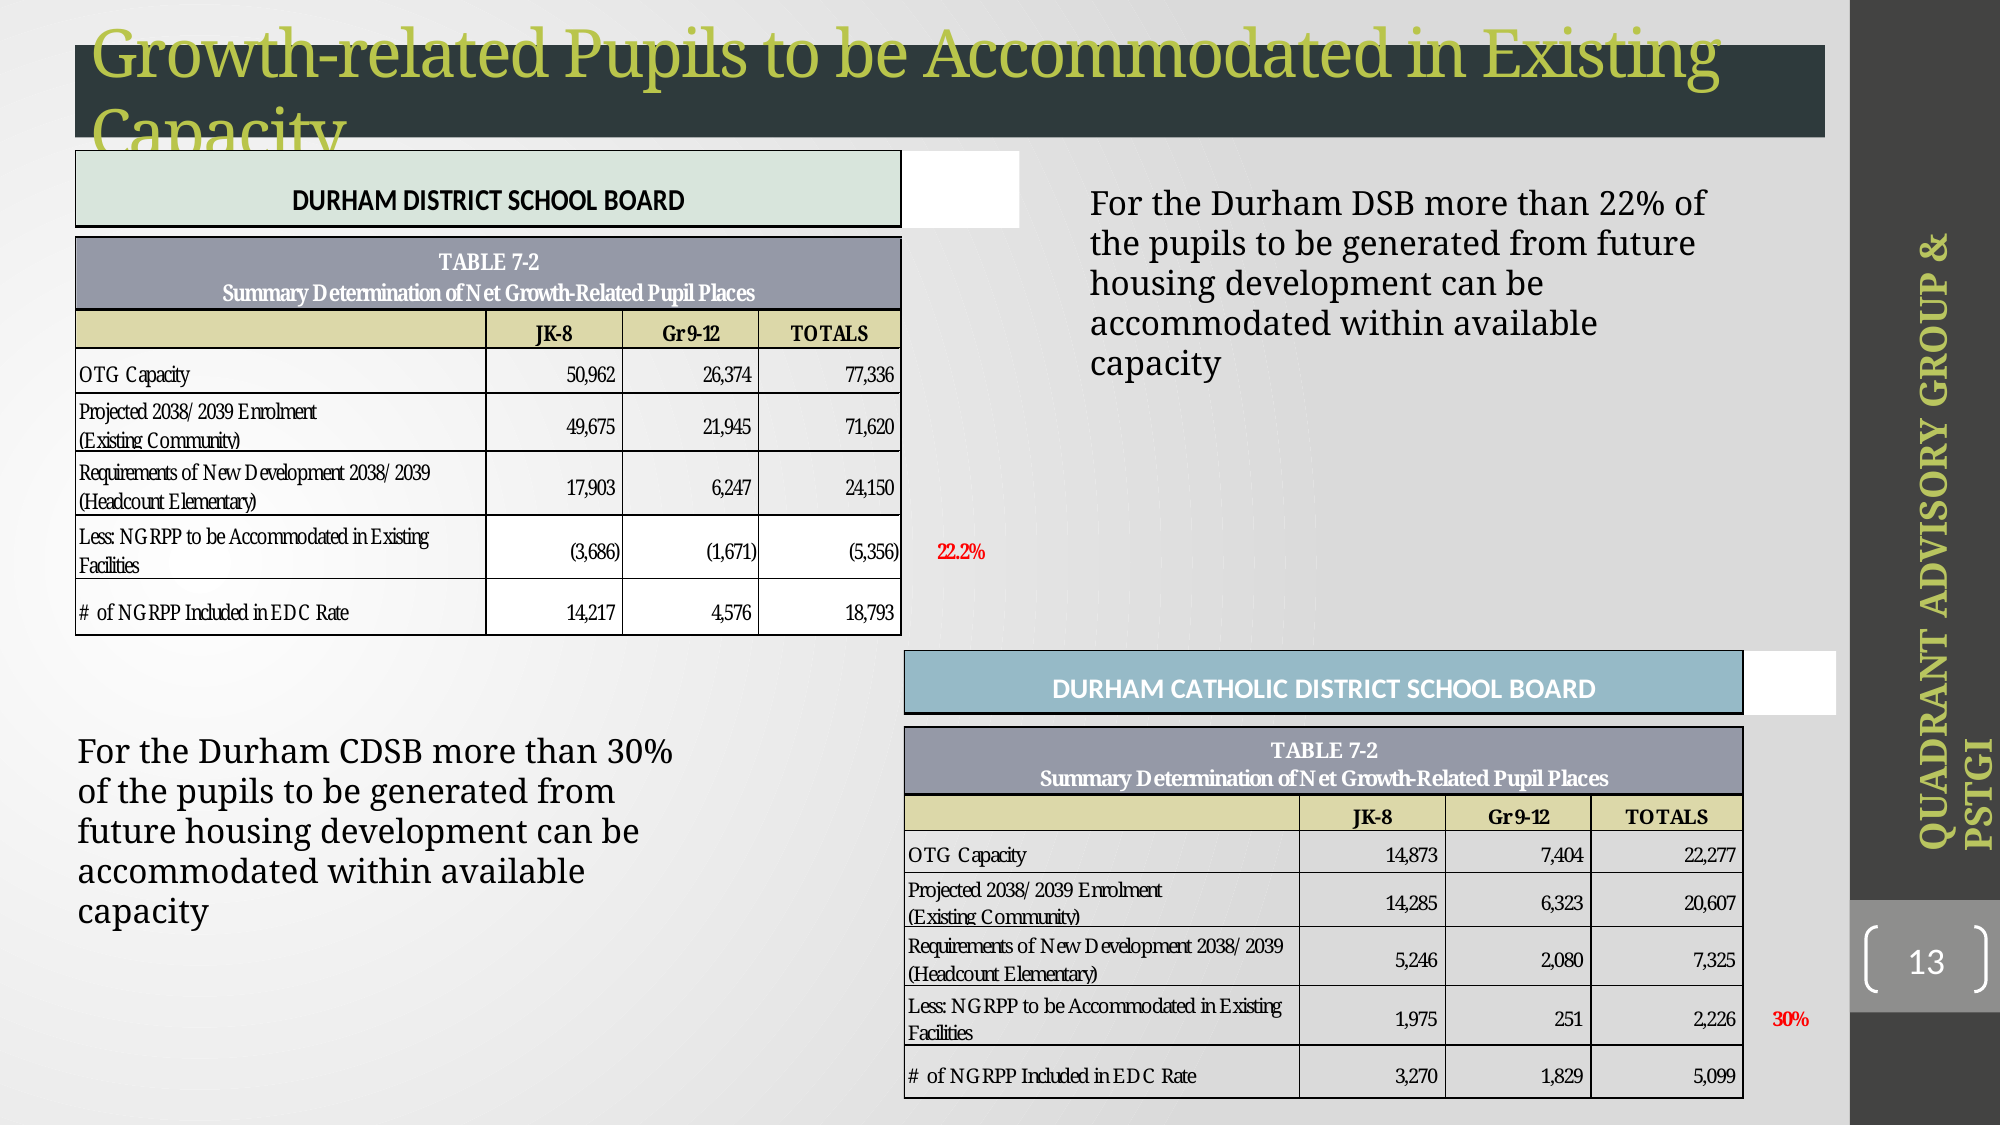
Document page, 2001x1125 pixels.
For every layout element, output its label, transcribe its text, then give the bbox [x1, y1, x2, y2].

picture [74, 149, 1022, 638]
text_box For the Durham DSB more than 22% of the pupils to be generated from future housing development can be accommodated within available capacity [1074, 174, 1737, 390]
picture [903, 649, 1838, 1101]
title Growth-related Pupils to be Accommodated in Existing Capacity [75, 45, 1825, 138]
slide_number 13 [1864, 925, 1988, 994]
text_box For the Durham CDSB more than 30% of the pupils to be generated from future housing development can be accommodated within available capacity [62, 723, 724, 938]
text_box QUADRANT ADVISORY GROUP & PSTGI [1901, 100, 2000, 866]
